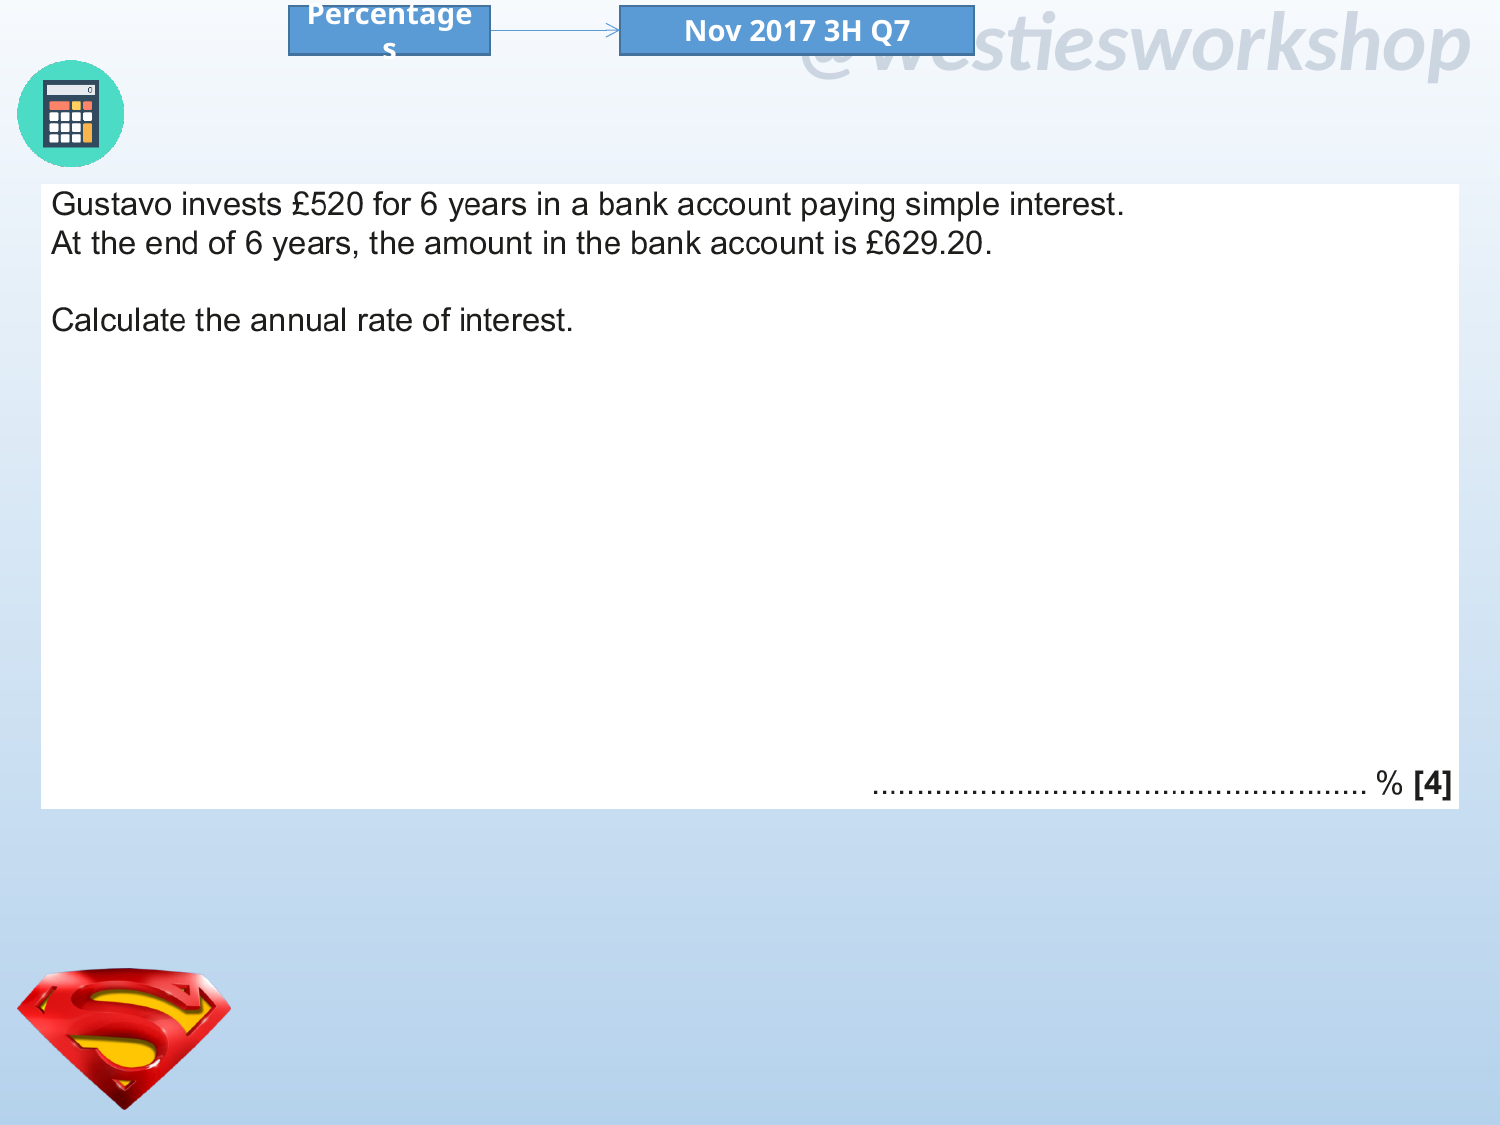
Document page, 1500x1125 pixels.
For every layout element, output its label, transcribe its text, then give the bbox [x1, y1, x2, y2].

text_box Percentages [288, 5, 491, 56]
picture [17, 968, 231, 1110]
picture [17, 60, 124, 167]
picture [41, 184, 1459, 809]
text_box Nov 2017 3H Q7 [619, 5, 975, 56]
